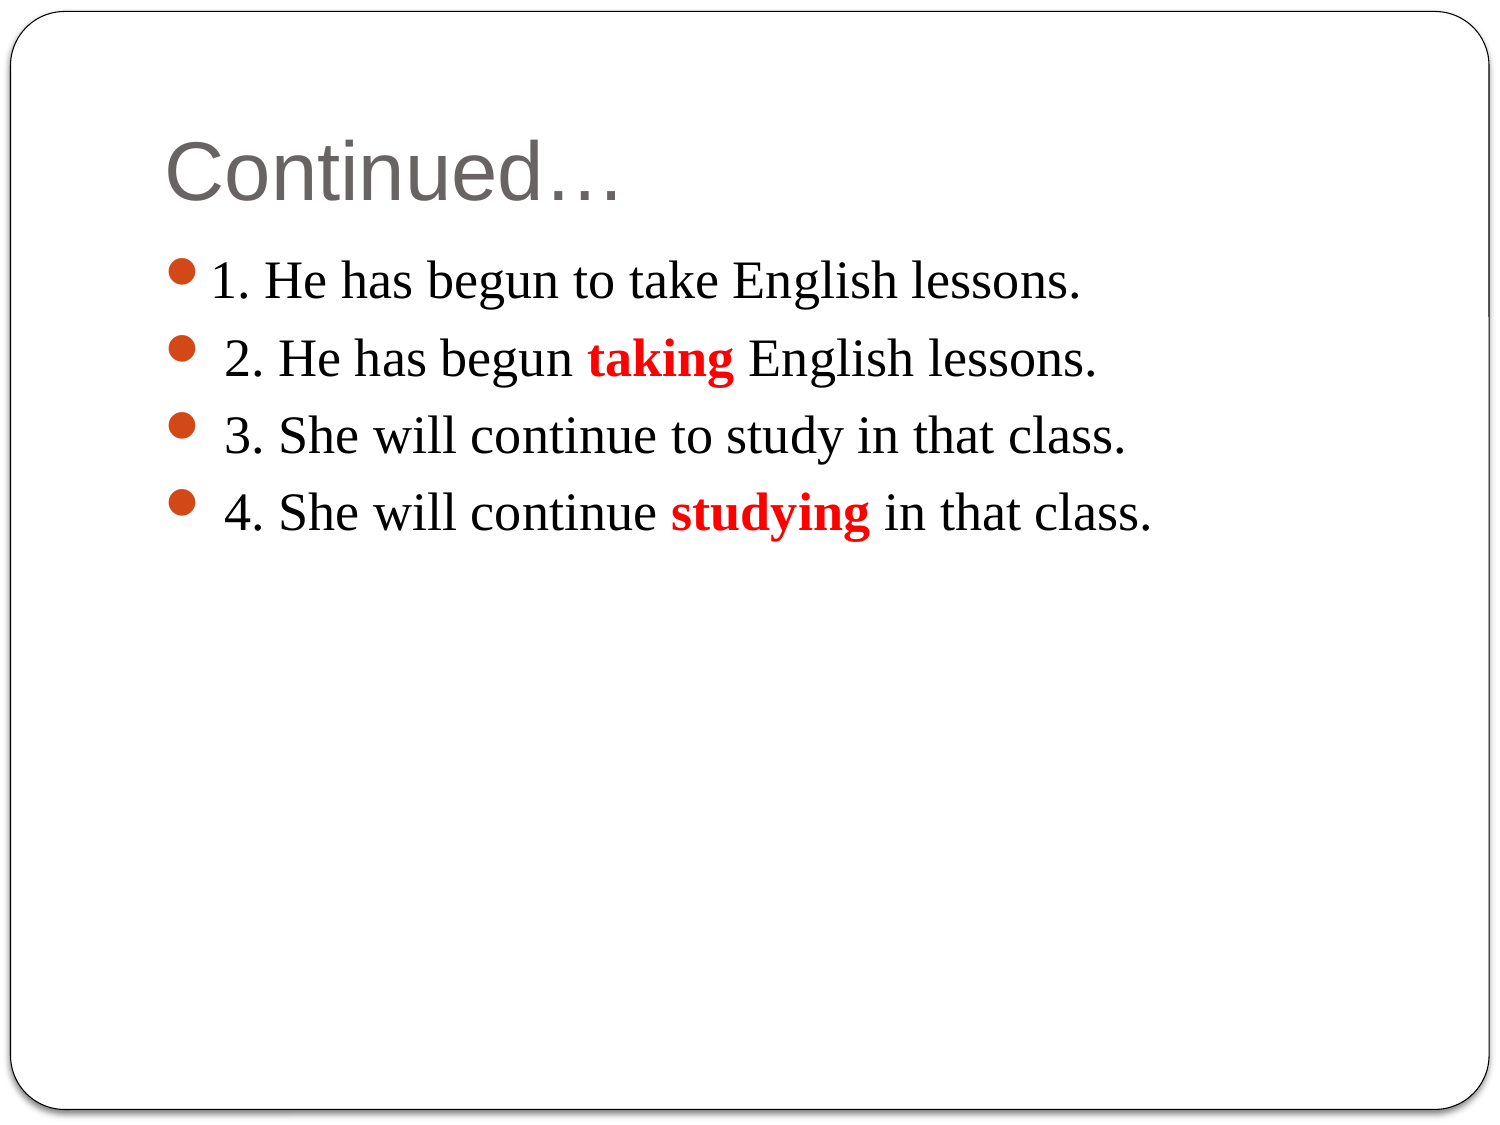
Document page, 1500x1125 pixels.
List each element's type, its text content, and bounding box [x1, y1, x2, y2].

title Continued… [150, 45, 1425, 233]
list 1. He has begun to take English lessons. 2. He has begun taking English lessons. 3. She will continue to study in that class. 4. She will continue studying in that class. [150, 237, 1425, 988]
